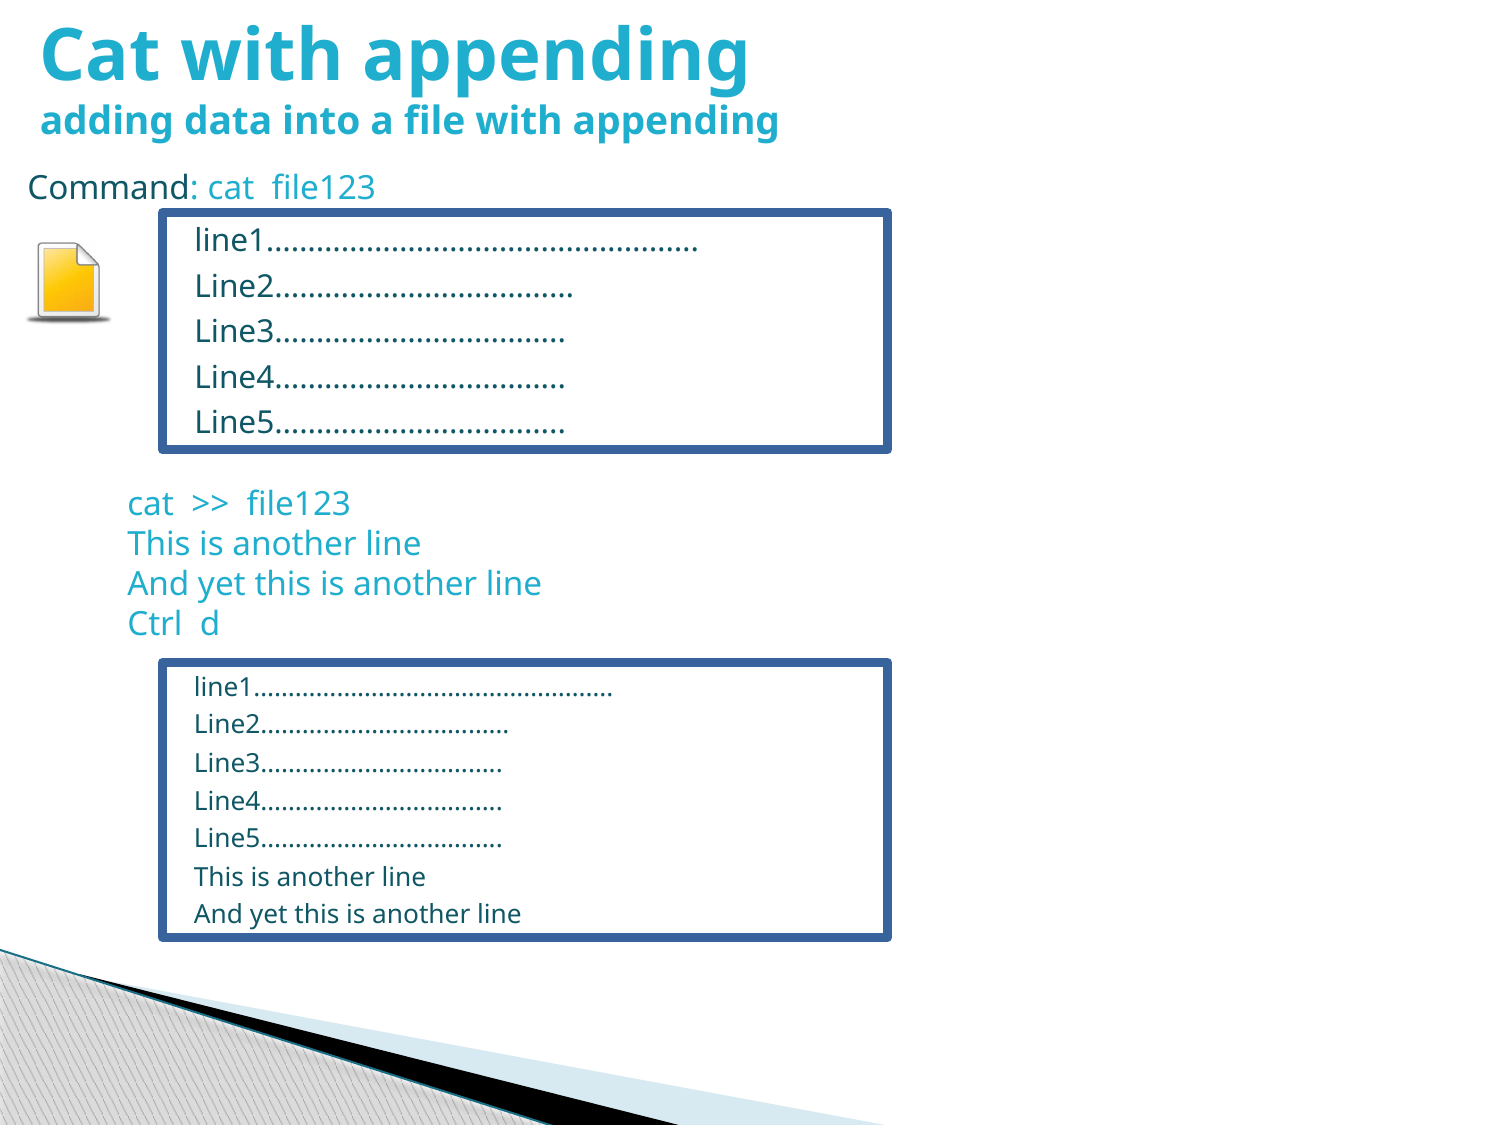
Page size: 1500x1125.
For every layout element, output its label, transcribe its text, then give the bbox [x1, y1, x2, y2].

text_box Command: cat file123 [12, 158, 1500, 254]
title Cat with appending adding data into a file with appending [24, 0, 1375, 150]
text_box line1……………………………………………. Line2……………………………… Line3…………………………….. Line4…………………………….. Line5…………………………….. This is another line And yet this is another line [158, 658, 892, 942]
text_box cat >> file123 This is another line And yet this is another line Ctrl d [112, 474, 750, 650]
picture [24, 237, 113, 326]
text_box line1……………………………………………. Line2……………………………… Line3…………………………….. Line4…………………………….. Line5…………………………….. [158, 208, 892, 454]
